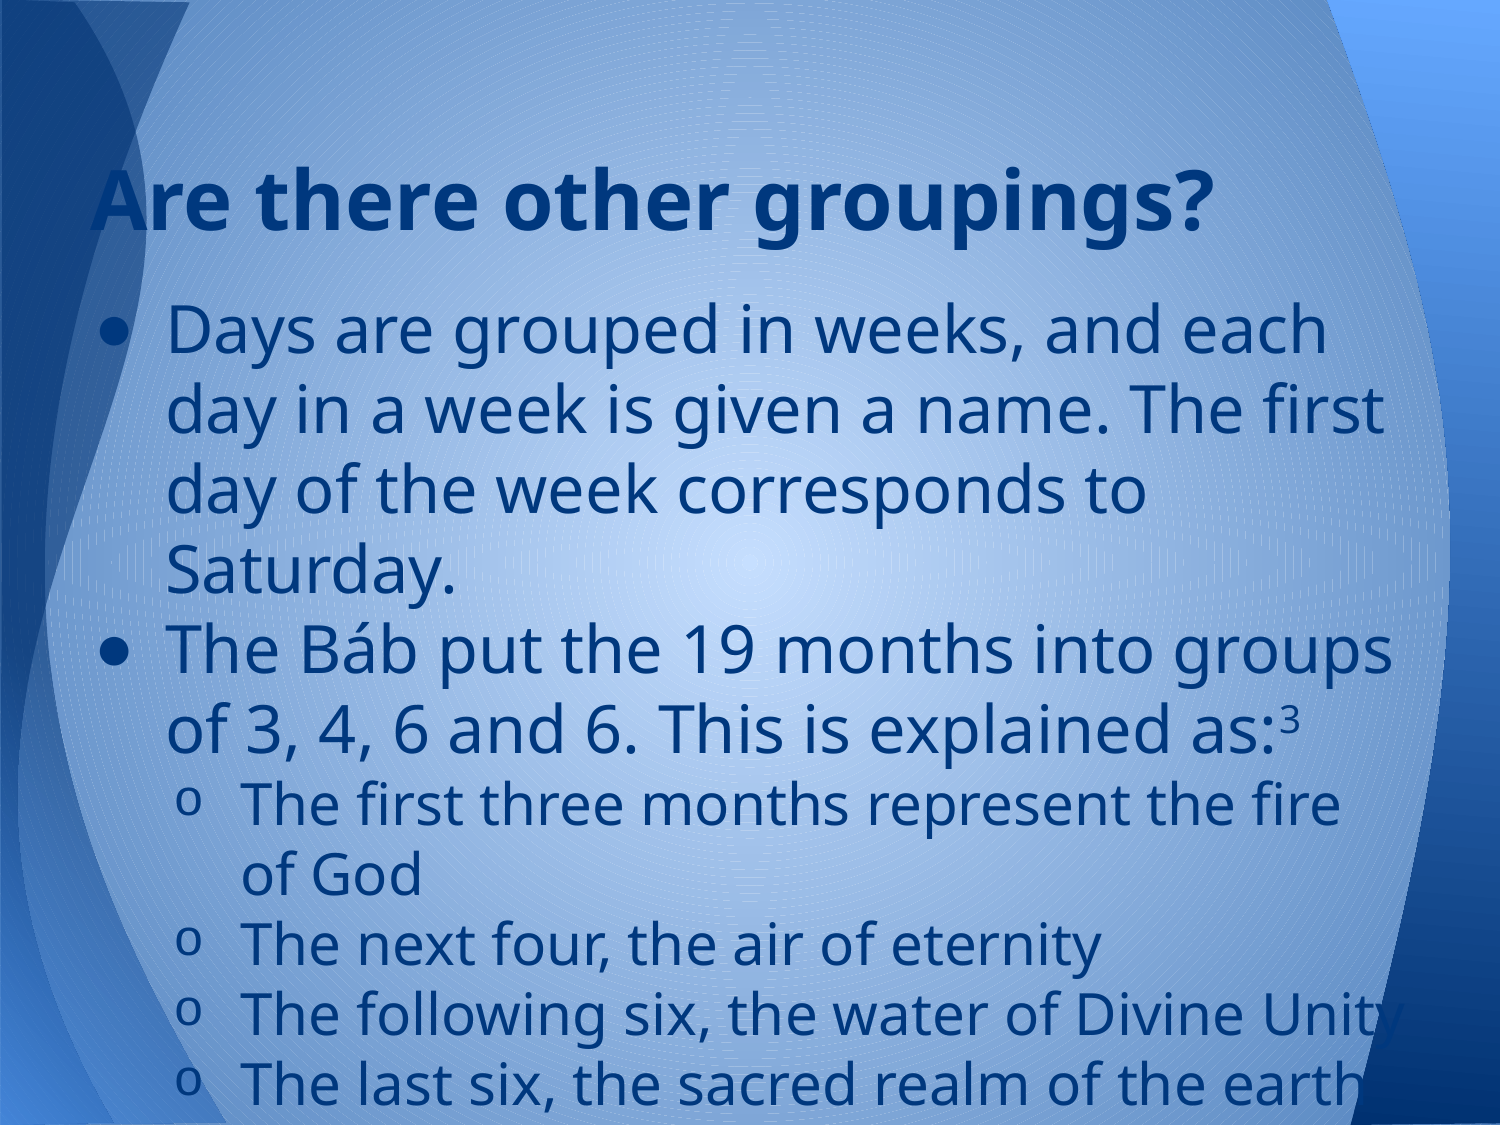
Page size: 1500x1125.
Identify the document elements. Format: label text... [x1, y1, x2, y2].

list Days are grouped in weeks, and each day in a week is given a name. The first day of the week corresponds to Saturday. The Báb put the 19 months into groups of 3, 4, 6 and 6. This is explained as:3 The first three months represent the fire of God The next four, the air of eternity The following six, the water of Divine Unity The last six, the sacred realm of the earth [75, 272, 1425, 1067]
title Are there other groupings? [75, 45, 1425, 263]
